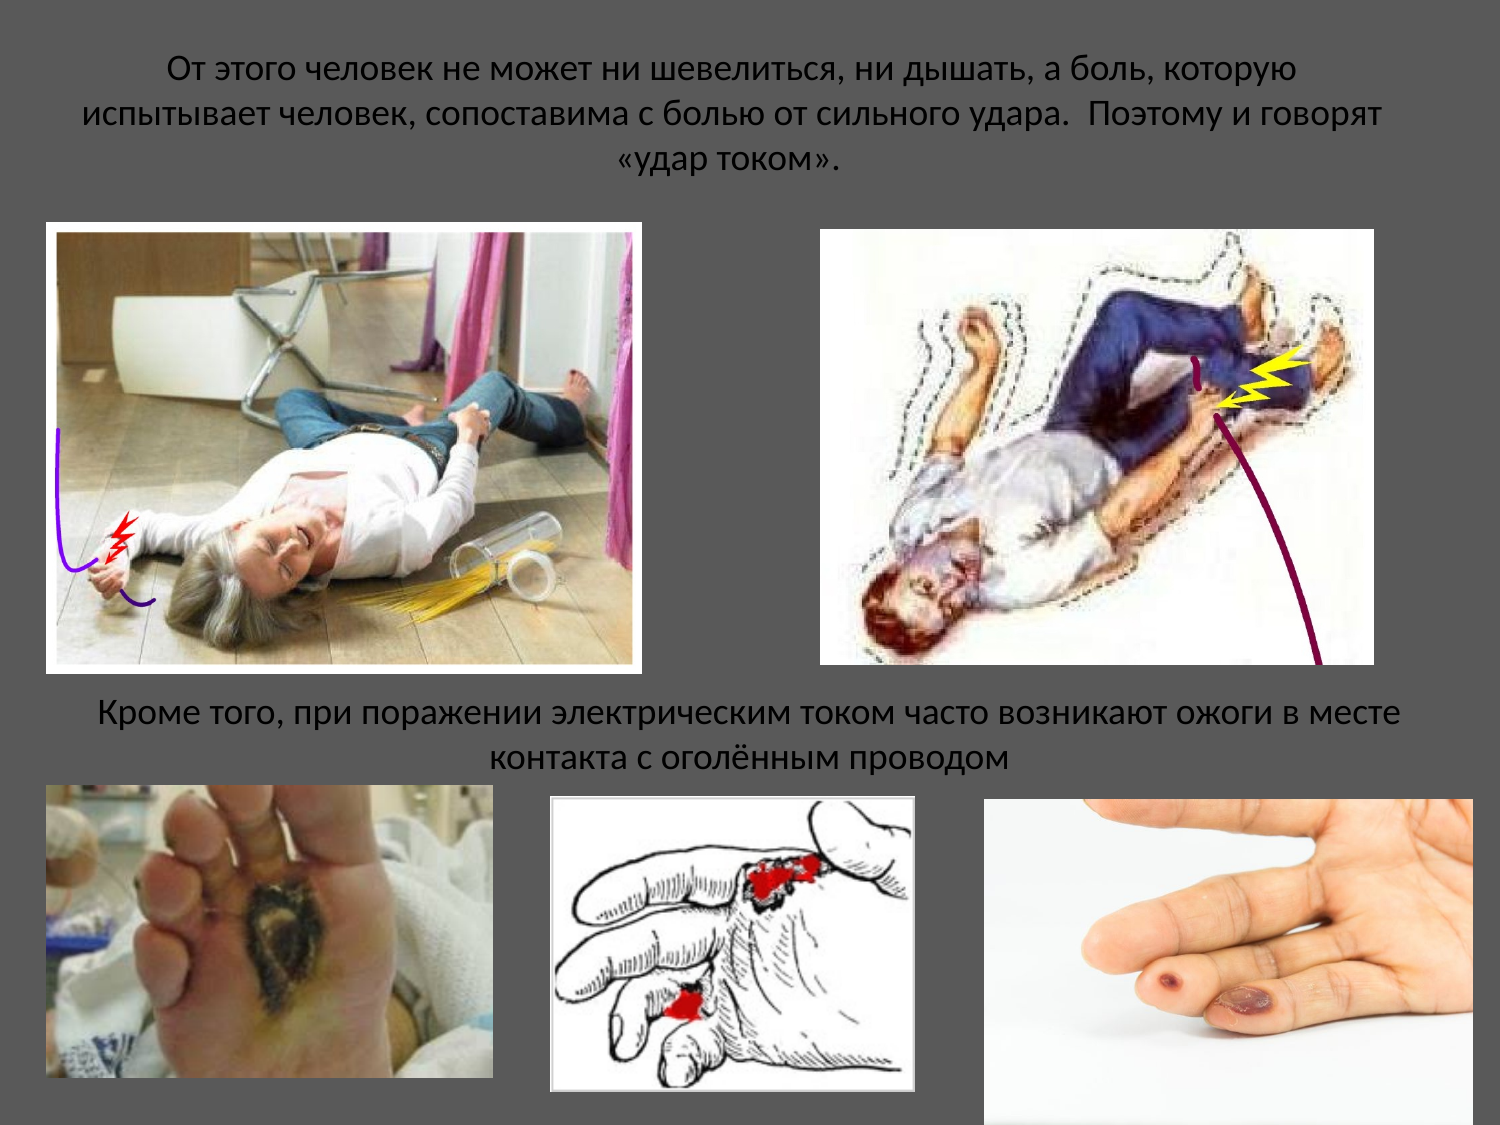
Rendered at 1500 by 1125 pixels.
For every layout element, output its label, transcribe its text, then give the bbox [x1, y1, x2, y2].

picture [984, 798, 1473, 1125]
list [46, 222, 643, 674]
text_box Кроме того, при поражении электрическим током часто возникают ожоги в месте контакта с оголённым проводом [35, 679, 1465, 785]
picture [46, 784, 494, 1079]
picture [550, 796, 915, 1092]
picture [820, 229, 1374, 665]
text_box От этого человек не может ни шевелиться, ни дышать, а боль, которую испытывает человек, сопоставима с болью от сильного удара. Поэтому и говорят «удар током». [58, 35, 1407, 185]
